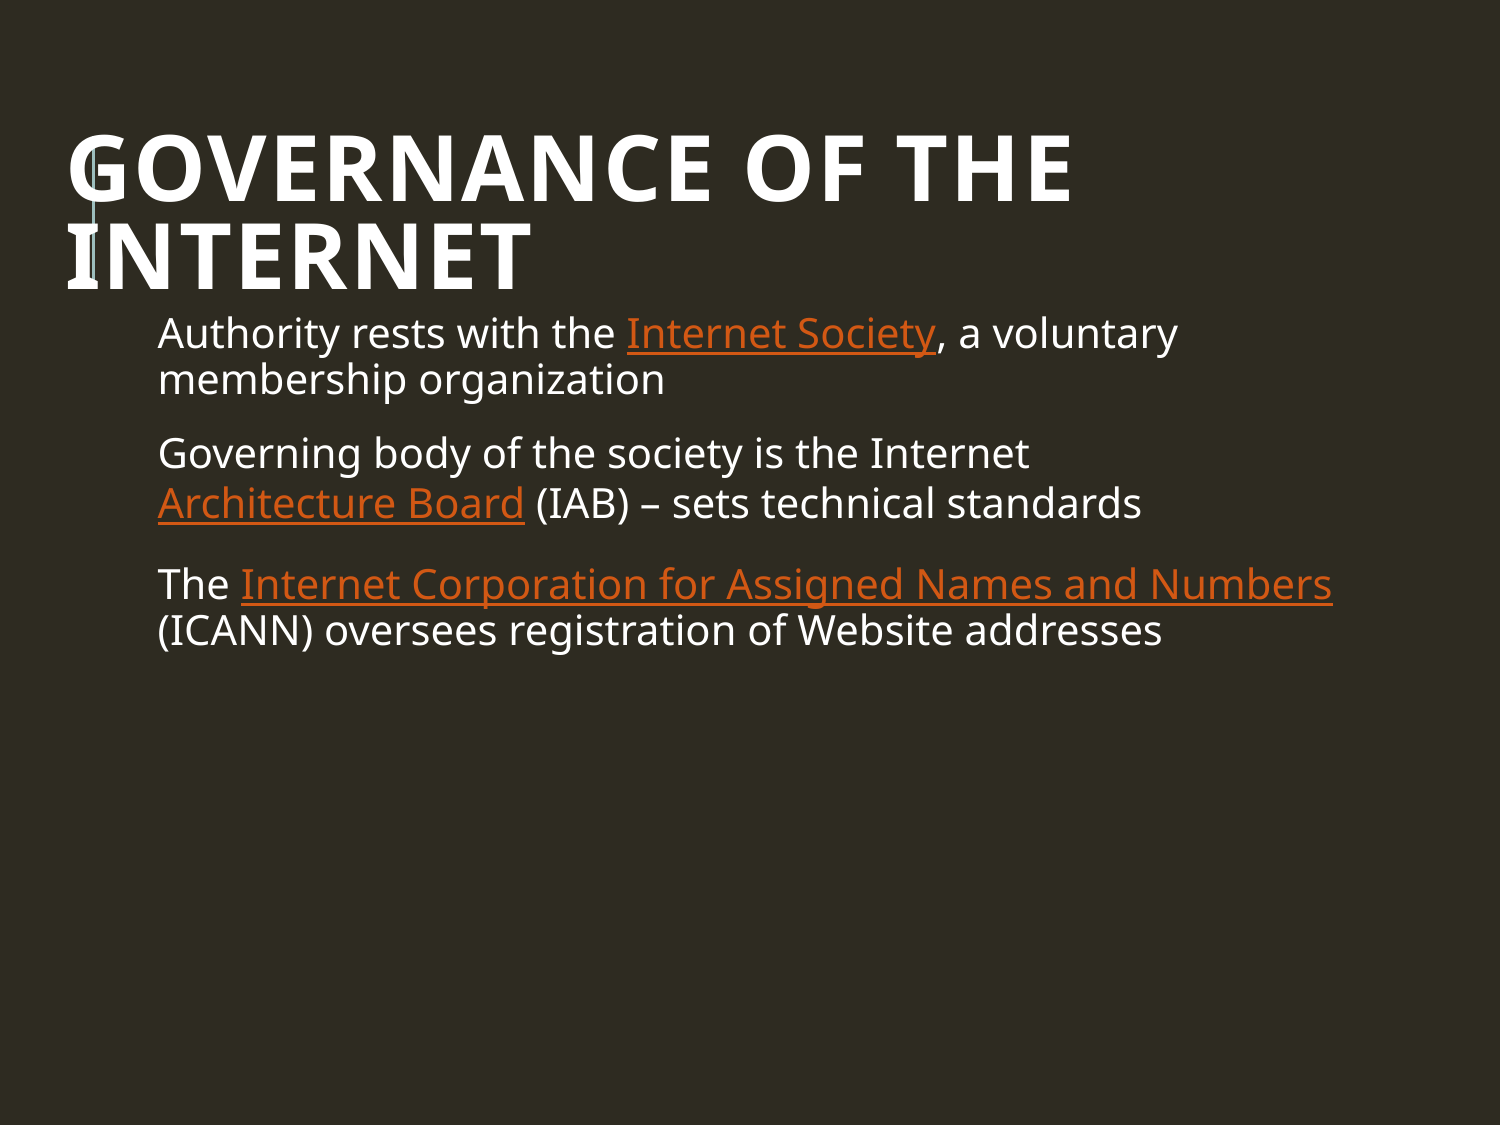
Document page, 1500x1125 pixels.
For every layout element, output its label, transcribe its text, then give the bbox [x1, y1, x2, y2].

title Governance of the Internet [50, 125, 1400, 313]
list Authority rests with the Internet Society, a voluntary membership organization Governing body of the society is the Internet Architecture Board (IAB) – sets technical standards The Internet Corporation for Assigned Names and Numbers (ICANN) oversees registration of Website addresses [150, 299, 1375, 963]
